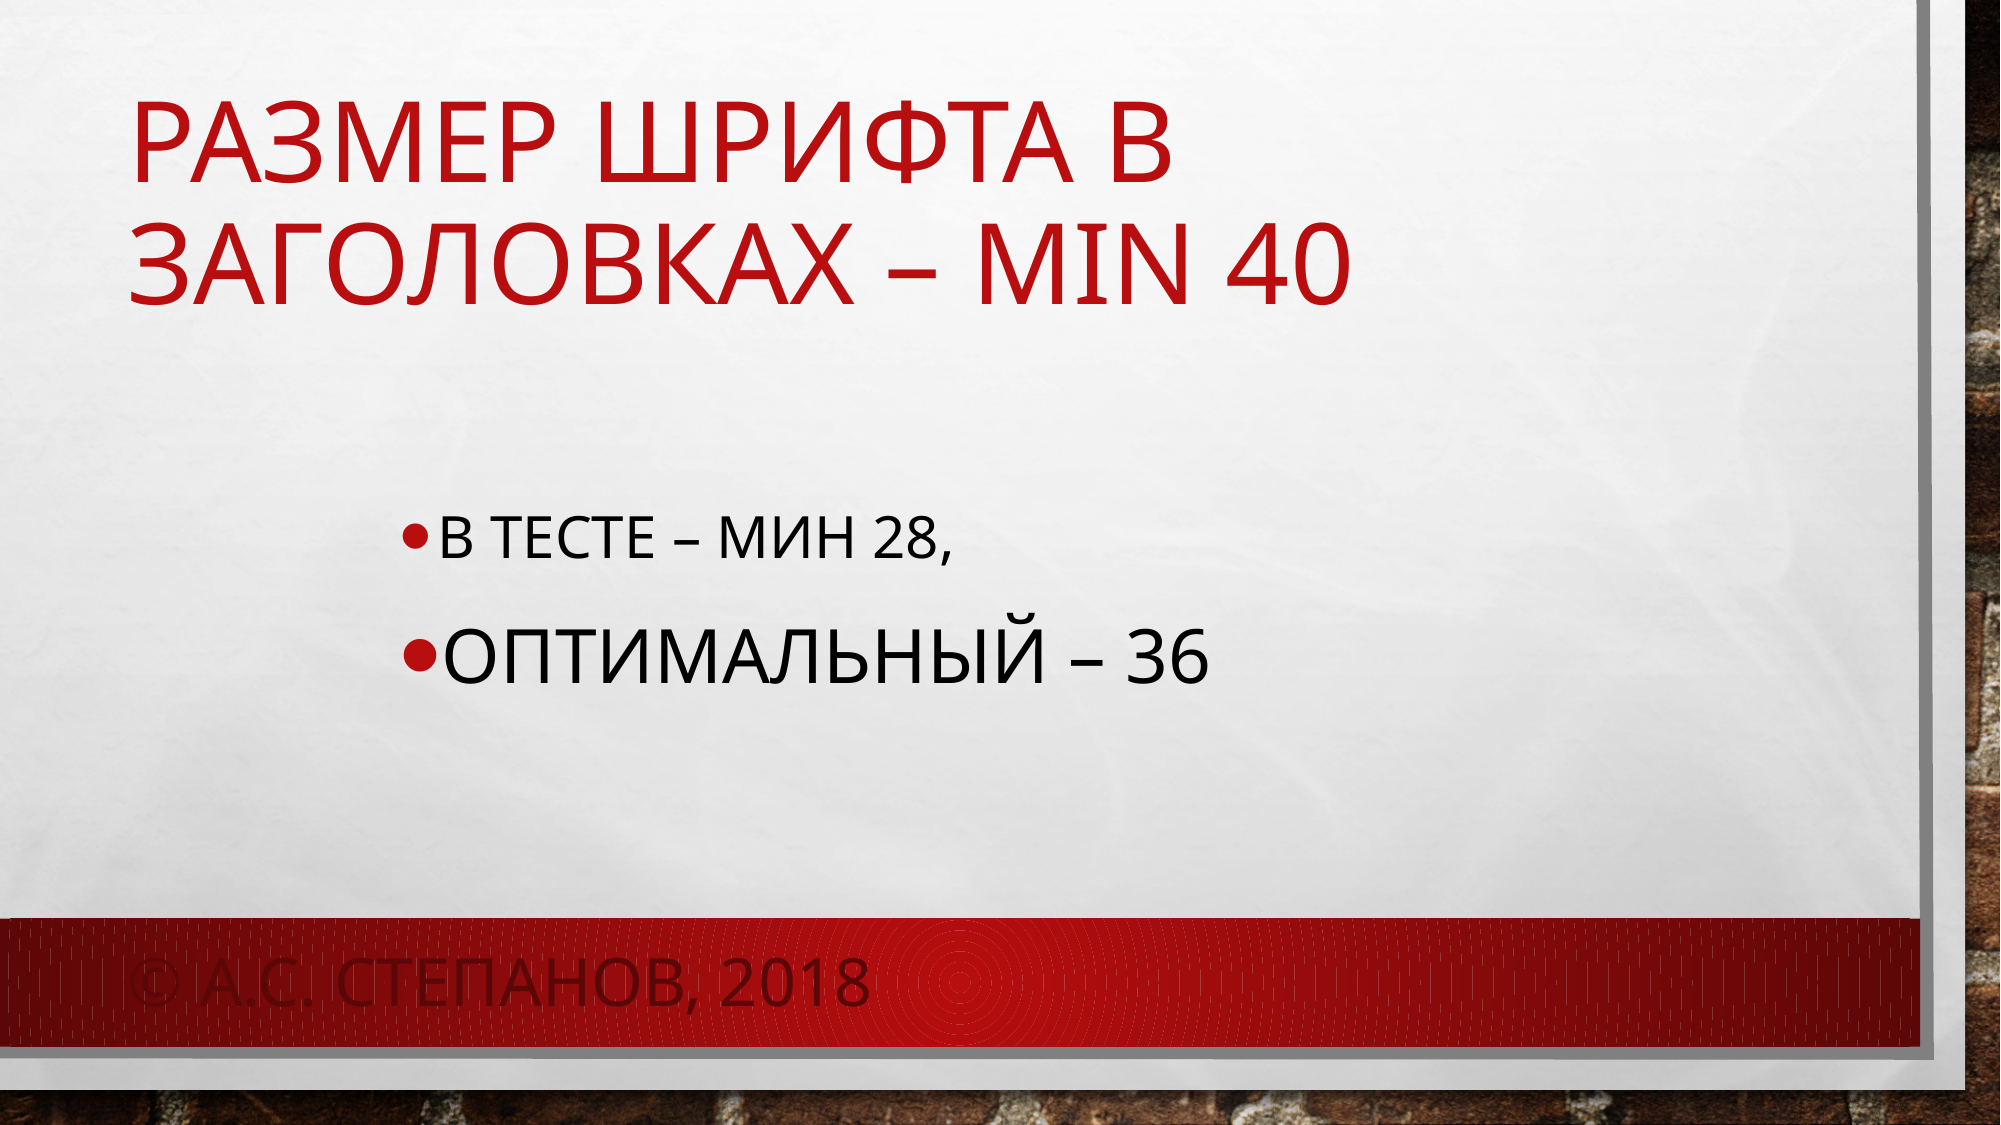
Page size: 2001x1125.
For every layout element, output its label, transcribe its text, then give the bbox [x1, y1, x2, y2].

list в тесте – мин 28, оптимальный – 36 [384, 302, 1623, 963]
picture [0, 0, 2000, 1125]
title Размер шрифта в заголовках – min 40 [112, 112, 1818, 302]
footer © А.С. Степанов, 2018 [112, 944, 1015, 1027]
